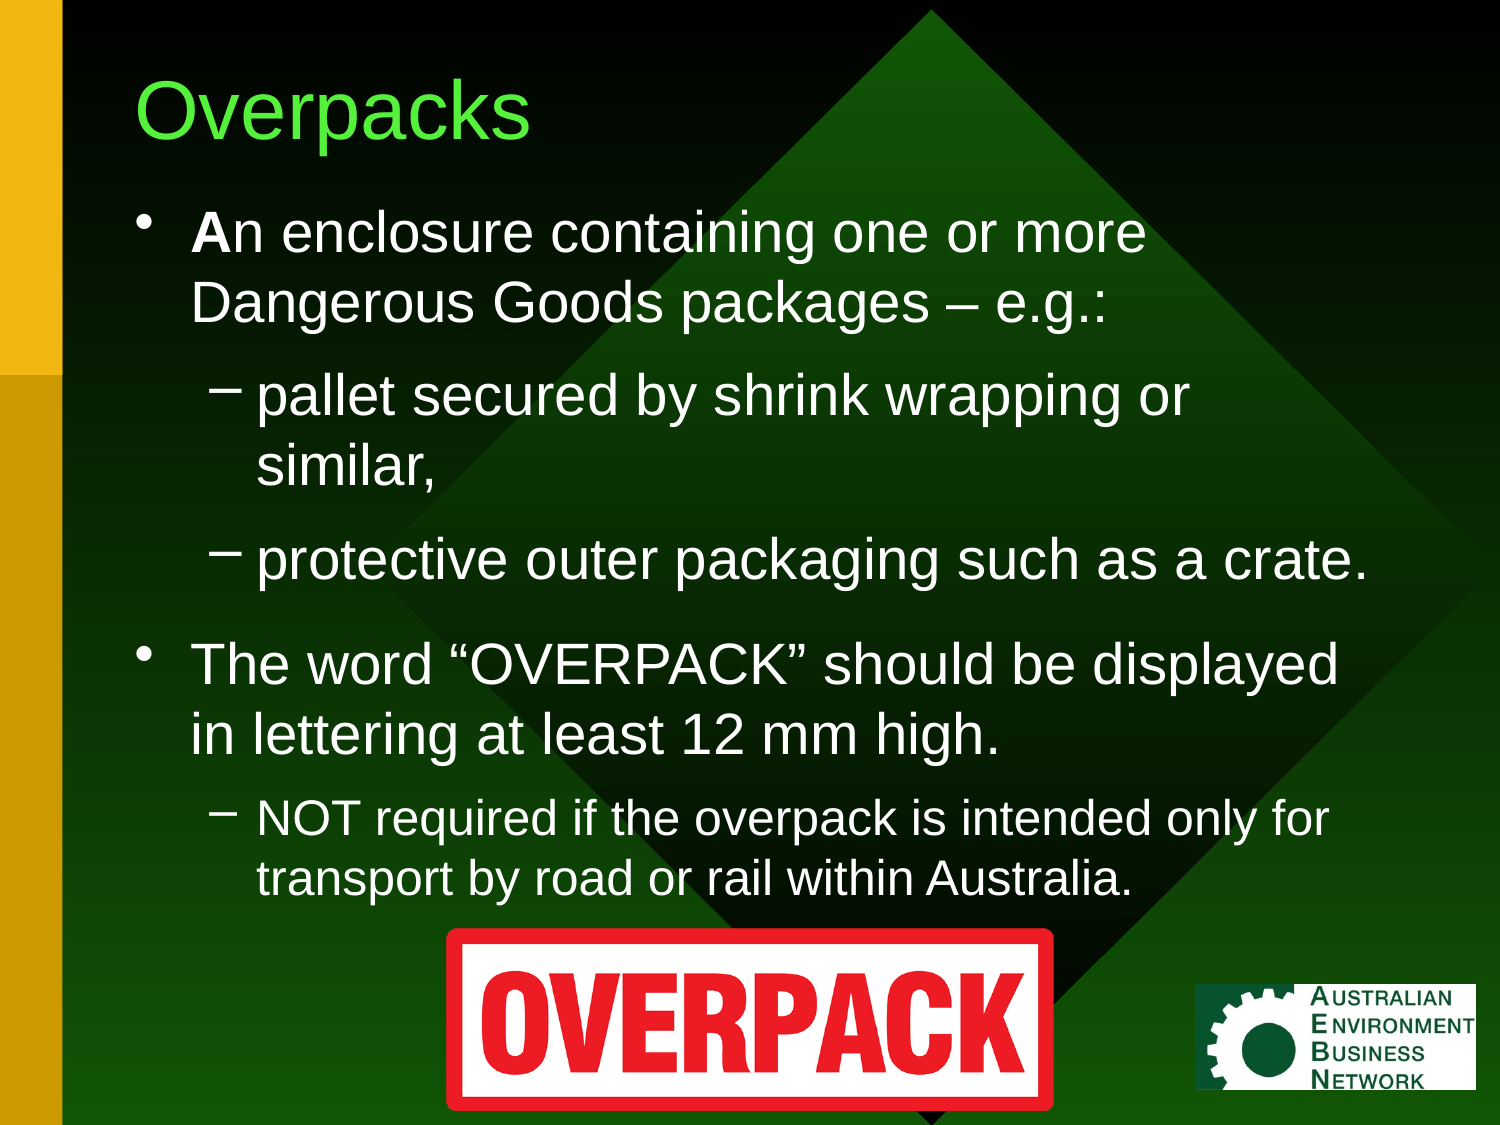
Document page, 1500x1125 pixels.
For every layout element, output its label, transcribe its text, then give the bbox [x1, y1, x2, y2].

picture [445, 928, 1054, 1112]
title Overpacks [119, 39, 1395, 186]
list An enclosure containing one or more Dangerous Goods packages – e.g.: pallet secured by shrink wrapping or similar, protective outer packaging such as a crate. The word “OVERPACK” should be displayed in lettering at least 12 mm high. NOT required if the overpack is intended only for transport by road or rail within Australia. [119, 186, 1395, 953]
picture [1195, 984, 1476, 1091]
